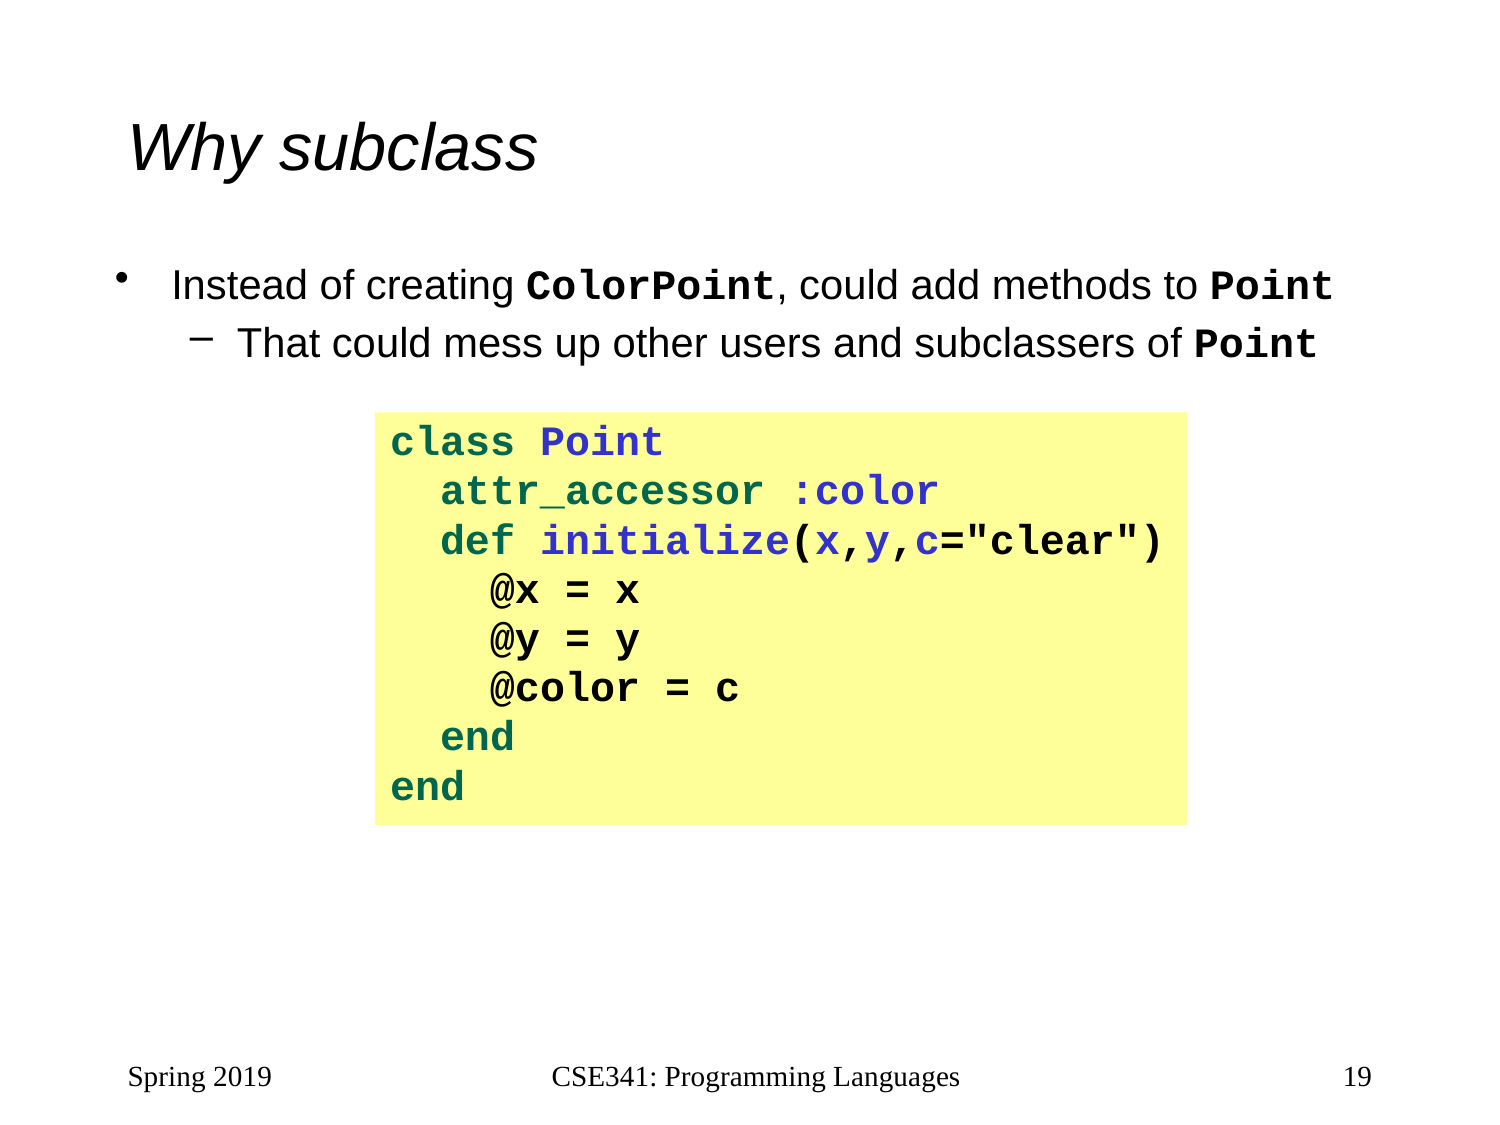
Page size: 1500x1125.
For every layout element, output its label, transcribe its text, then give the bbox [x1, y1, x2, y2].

slide_number 19 [1074, 1049, 1388, 1125]
text_box class Point attr_accessor :color def initialize(x,y,c="clear") @x = x @y = y @color = c end end [374, 412, 1188, 825]
slide_number Spring 2019 [112, 1049, 426, 1125]
title Why subclass [112, 49, 1388, 238]
list Instead of creating ColorPoint, could add methods to Point That could mess up other users and subclassers of Point [99, 249, 1401, 401]
footer CSE341: Programming Languages [474, 1049, 1038, 1125]
